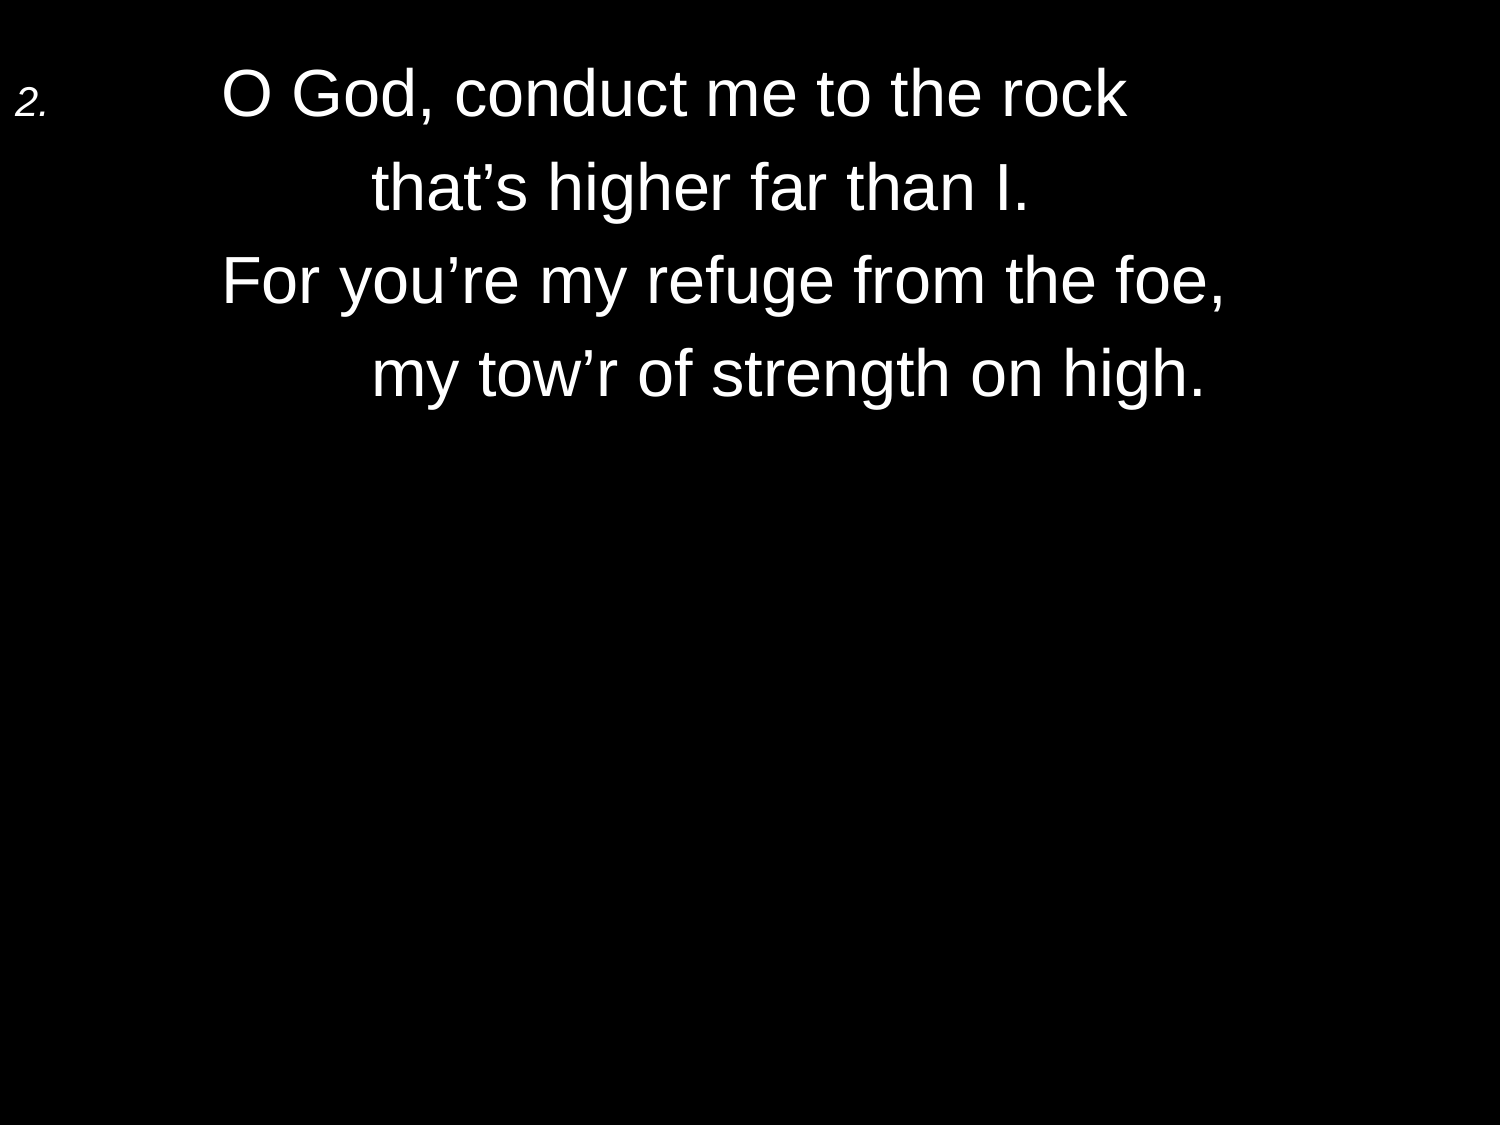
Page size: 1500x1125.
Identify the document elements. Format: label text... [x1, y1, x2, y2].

list 2. O God, conduct me to the rock that’s higher far than I. For you’re my refuge from the foe, my tow’r of strength on high. [0, 42, 1500, 1047]
